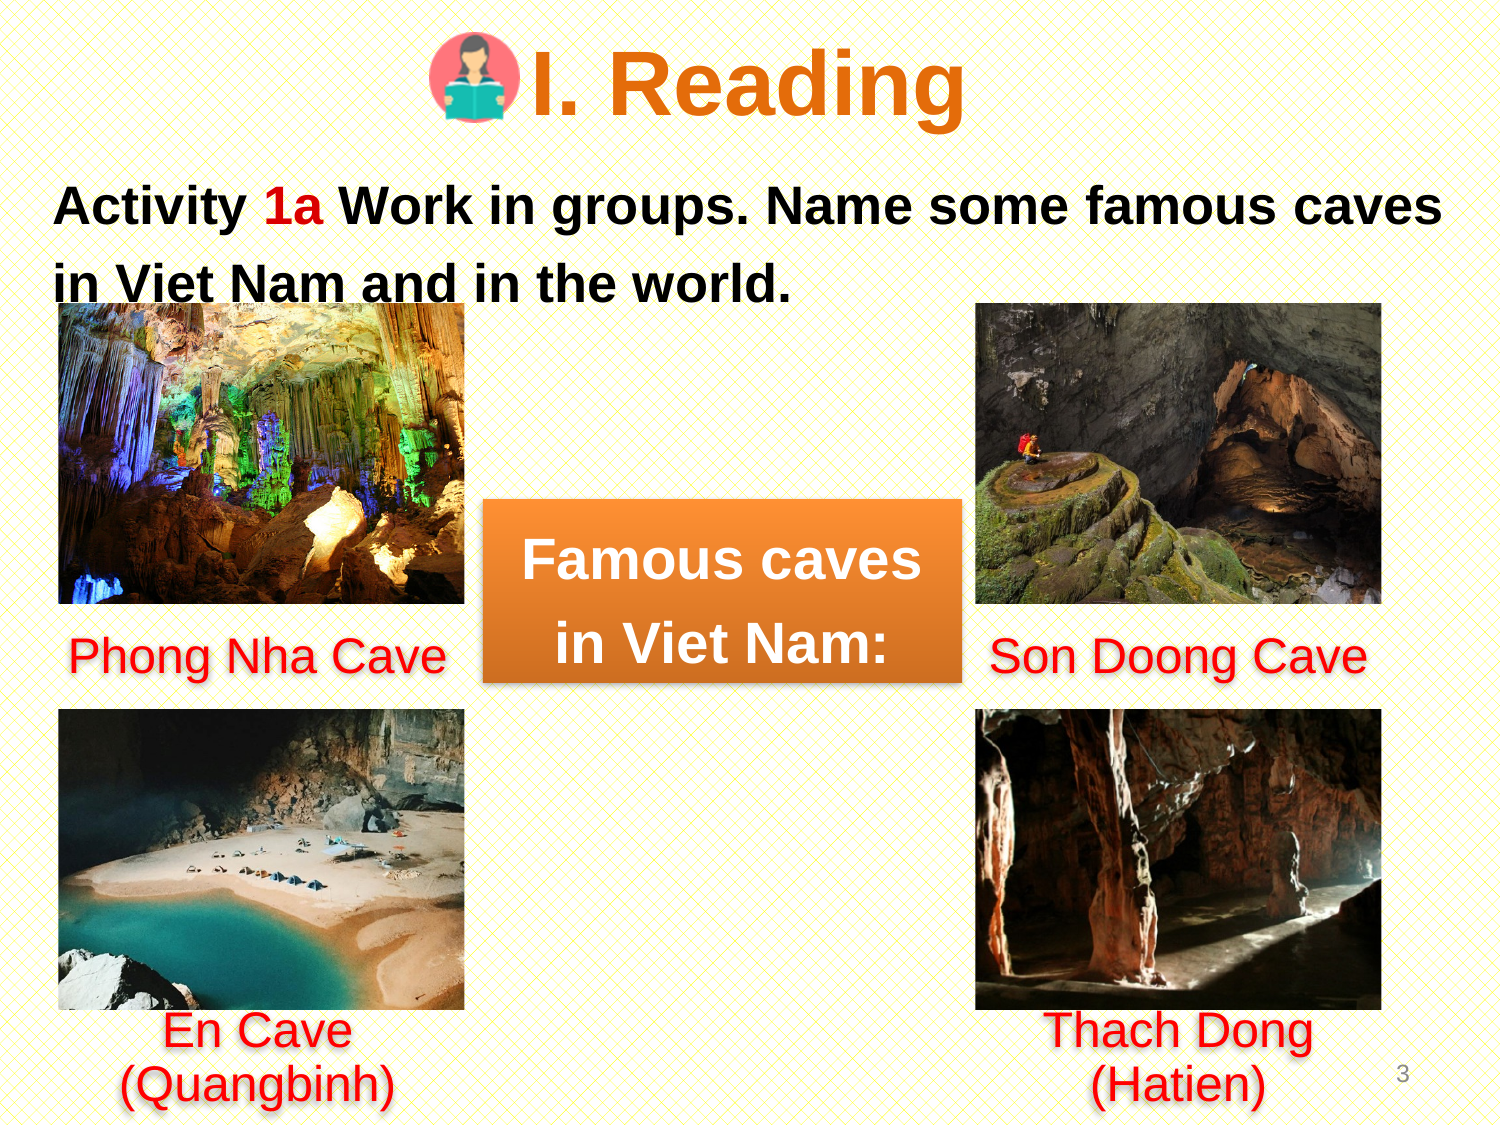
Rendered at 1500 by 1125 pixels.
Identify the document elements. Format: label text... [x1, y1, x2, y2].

text_box Famous caves in Viet Nam: [482, 499, 963, 683]
text_box Phong Nha Cave [54, 607, 462, 708]
title I. Reading [75, 11, 1425, 147]
text_box En Cave (Quangbinh) [54, 1008, 462, 1109]
text_box [975, 709, 1382, 1007]
text_box [58, 709, 465, 1010]
slide_number 2 [1388, 1042, 1425, 1103]
text_box Son Doong Cave [975, 607, 1383, 708]
text_box [975, 303, 1382, 604]
list Activity 1a Work in groups. Name some famous caves in Viet Nam and in the world. [37, 149, 1463, 1100]
text_box [58, 303, 465, 604]
text_box Thach Dong (Hatien) [975, 1008, 1383, 1109]
picture [428, 32, 520, 123]
